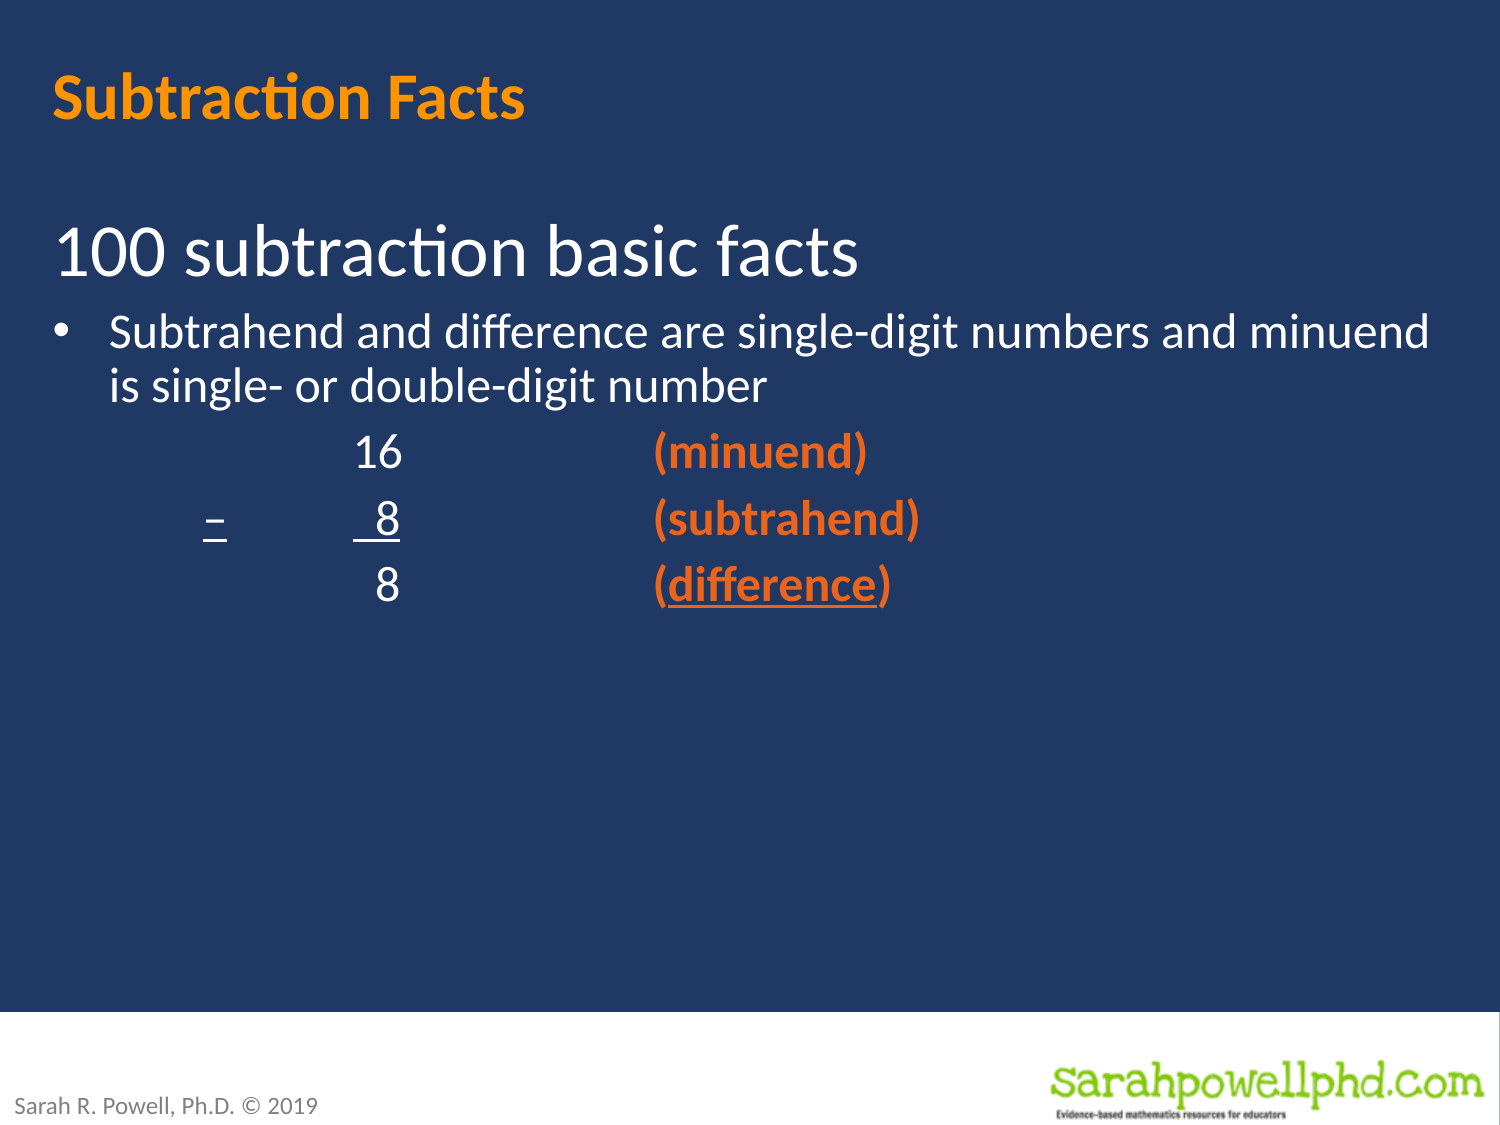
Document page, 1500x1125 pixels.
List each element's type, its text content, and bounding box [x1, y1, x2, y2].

list 100 subtraction basic facts Subtrahend and difference are single-digit numbers and minuend is single- or double-digit number 16 (minuend) – 8 (subtrahend) 8 (difference) [37, 204, 1463, 999]
picture [1032, 1051, 1499, 1125]
title Subtraction Facts [37, 37, 1463, 158]
